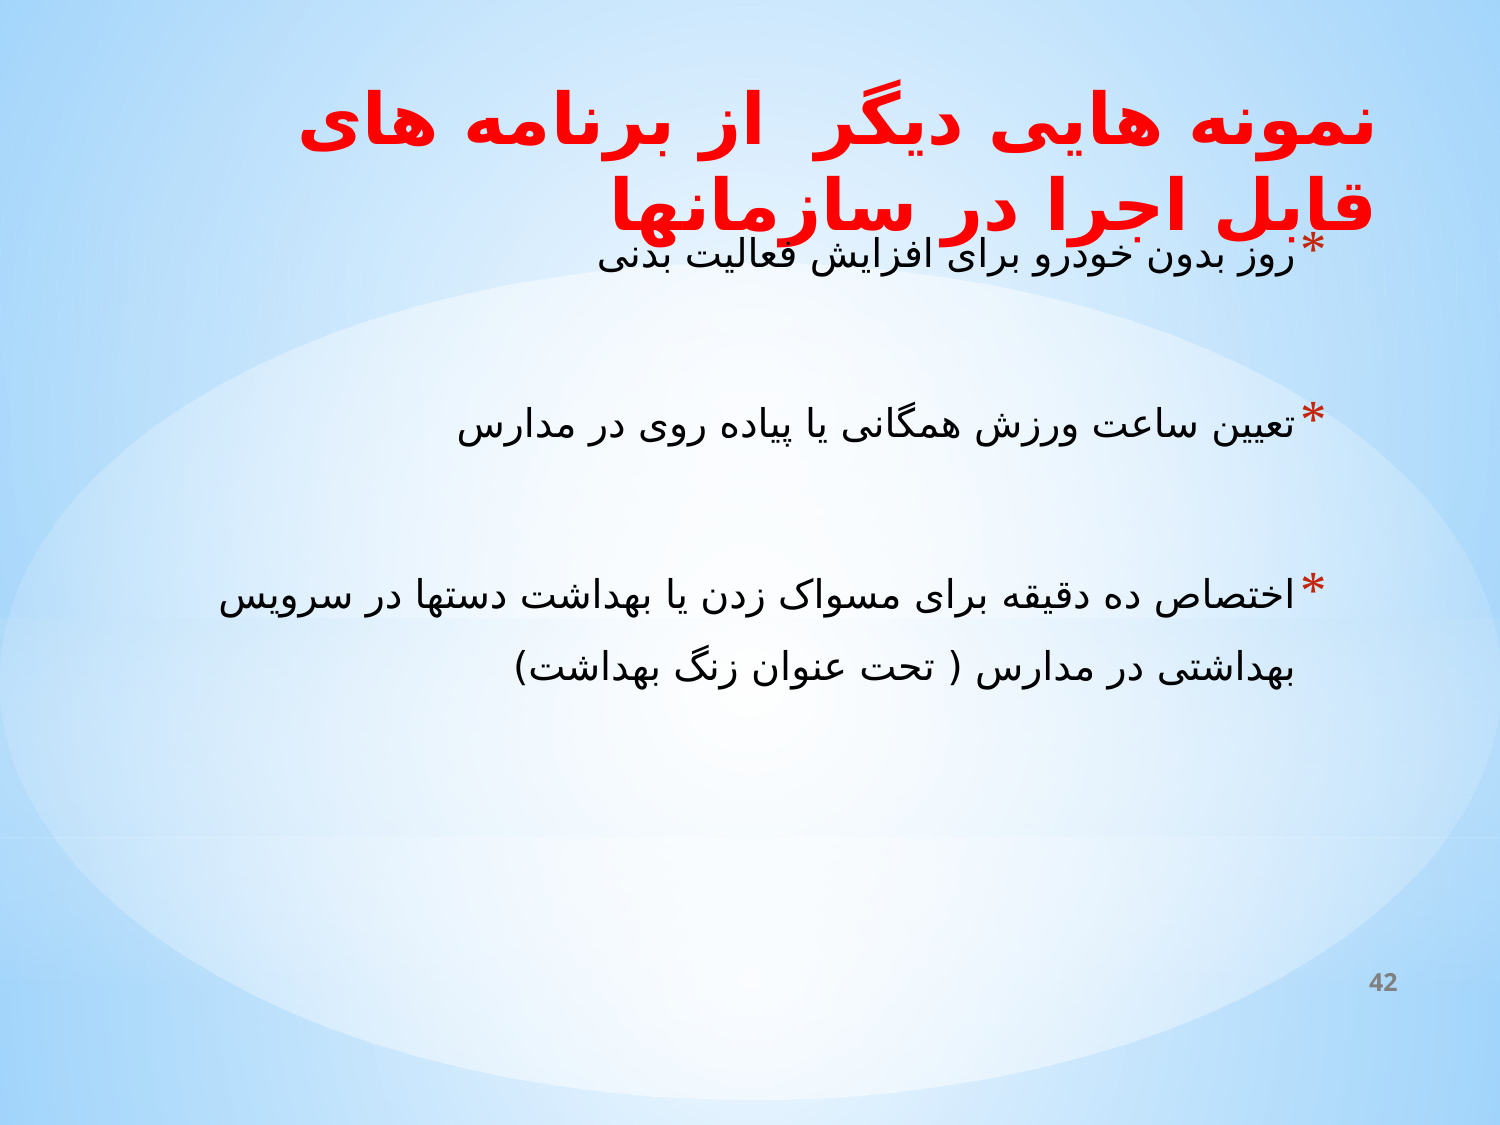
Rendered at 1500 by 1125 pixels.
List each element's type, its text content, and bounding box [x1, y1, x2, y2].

slide_number 42 [1333, 940, 1434, 1027]
list روز بدون خودرو برای افزایش فعالیت بدنی تعیین ساعت ورزش همگانی یا پیاده روی در مدارس اختصاص ده دقیقه برای مسواک زدن یا بهداشت دستها در سرویس بهداشتی در مدارس ( تحت عنوان زنگ بهداشت) [123, 196, 1349, 996]
title نمونه هایی دیگر از برنامه های قابل اجرا در سازمانها [123, 66, 1394, 254]
